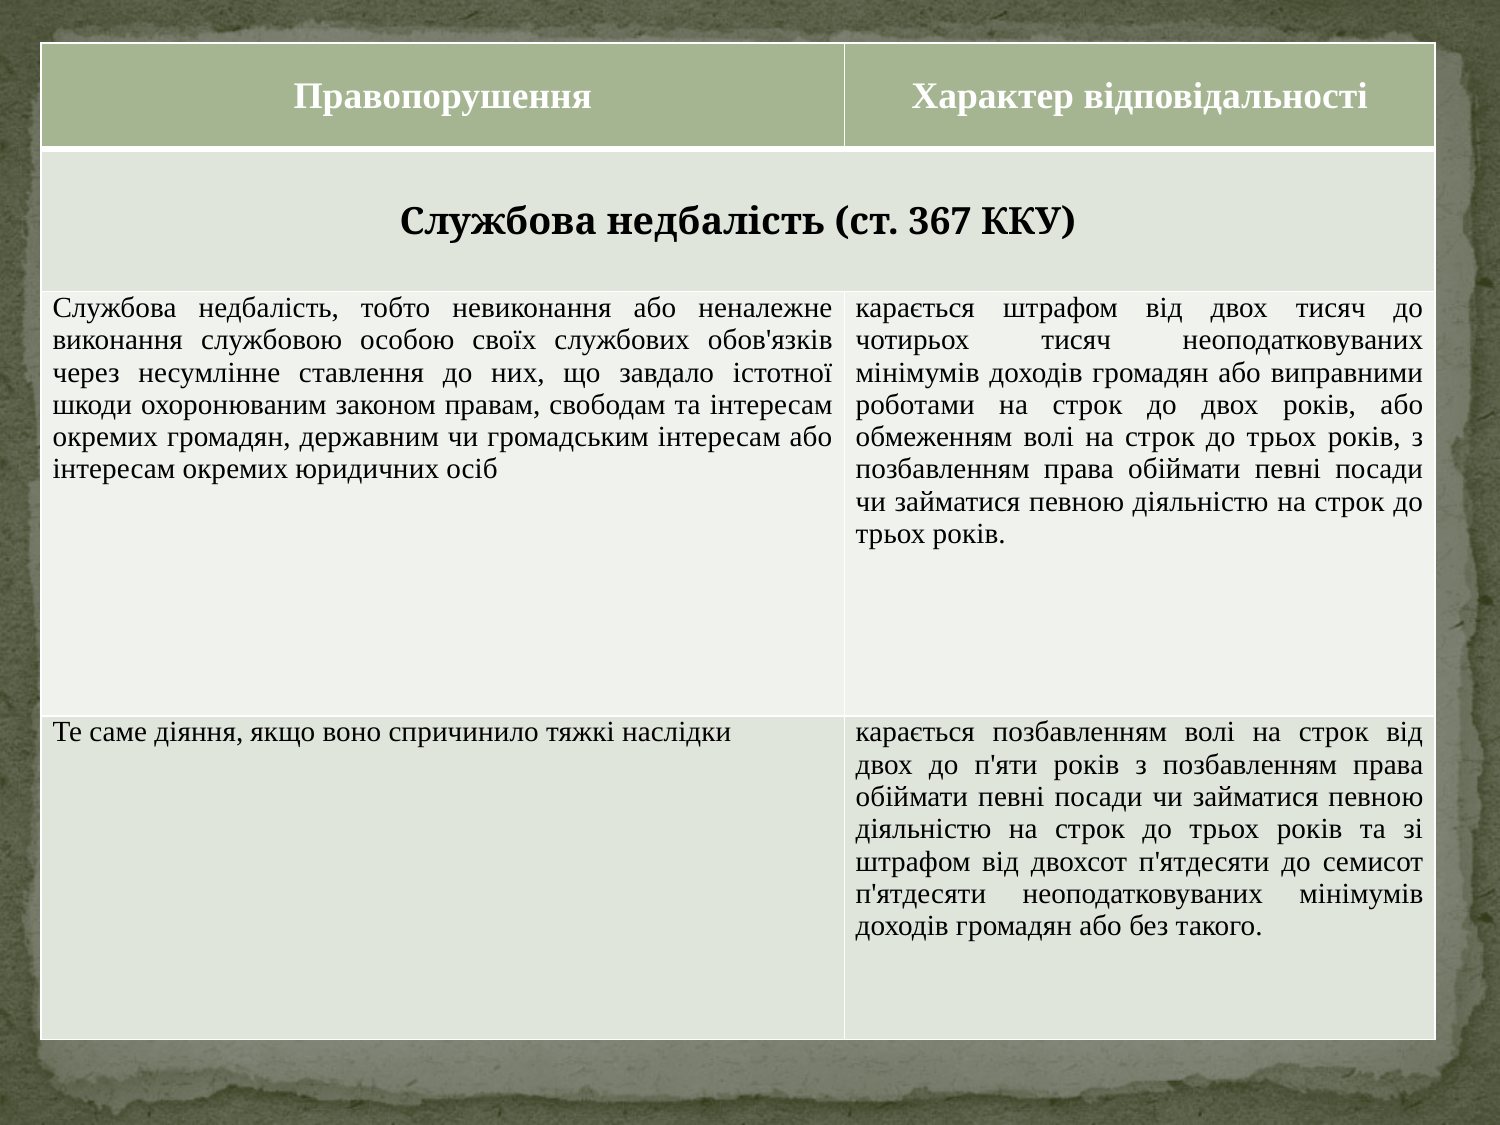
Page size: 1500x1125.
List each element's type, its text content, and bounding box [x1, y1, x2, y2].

table_cell Службова недбалість (ст. 367 ККУ) [42, 152, 1434, 291]
table_cell карається позбавленням волі на строк від двох до п'яти років з позбавленням права обіймати певні посади чи займатися певною діяльністю на строк до трьох років та зі штрафом від двохсот п'ятдесяти до семисот п'ятдесяти неоподатковуваних мінімумів доходів громадян або без такого. [845, 717, 1434, 1039]
table_header Правопорушення [42, 44, 844, 146]
table_cell карається штрафом від двох тисяч до чотирьох тисяч неоподатковуваних мінімумів доходів громадян або виправними роботами на строк до двох років, або обмеженням волі на строк до трьох років, з позбавленням права обіймати певні посади чи займатися певною діяльністю на строк до трьох років. [845, 292, 1434, 715]
table_cell Службова недбалість, тобто невиконання або неналежне виконання службовою особою своїх службових обов'язків через несумлінне ставлення до них, що завдало істотної шкоди охоронюваним законом правам, свободам та інтересам окремих громадян, державним чи громадським інтересам або інтересам окремих юридичних осіб [42, 292, 844, 715]
table_cell Те саме діяння, якщо воно спричинило тяжкі наслідки [42, 717, 844, 1039]
table_header Характер відповідальності [845, 44, 1434, 146]
